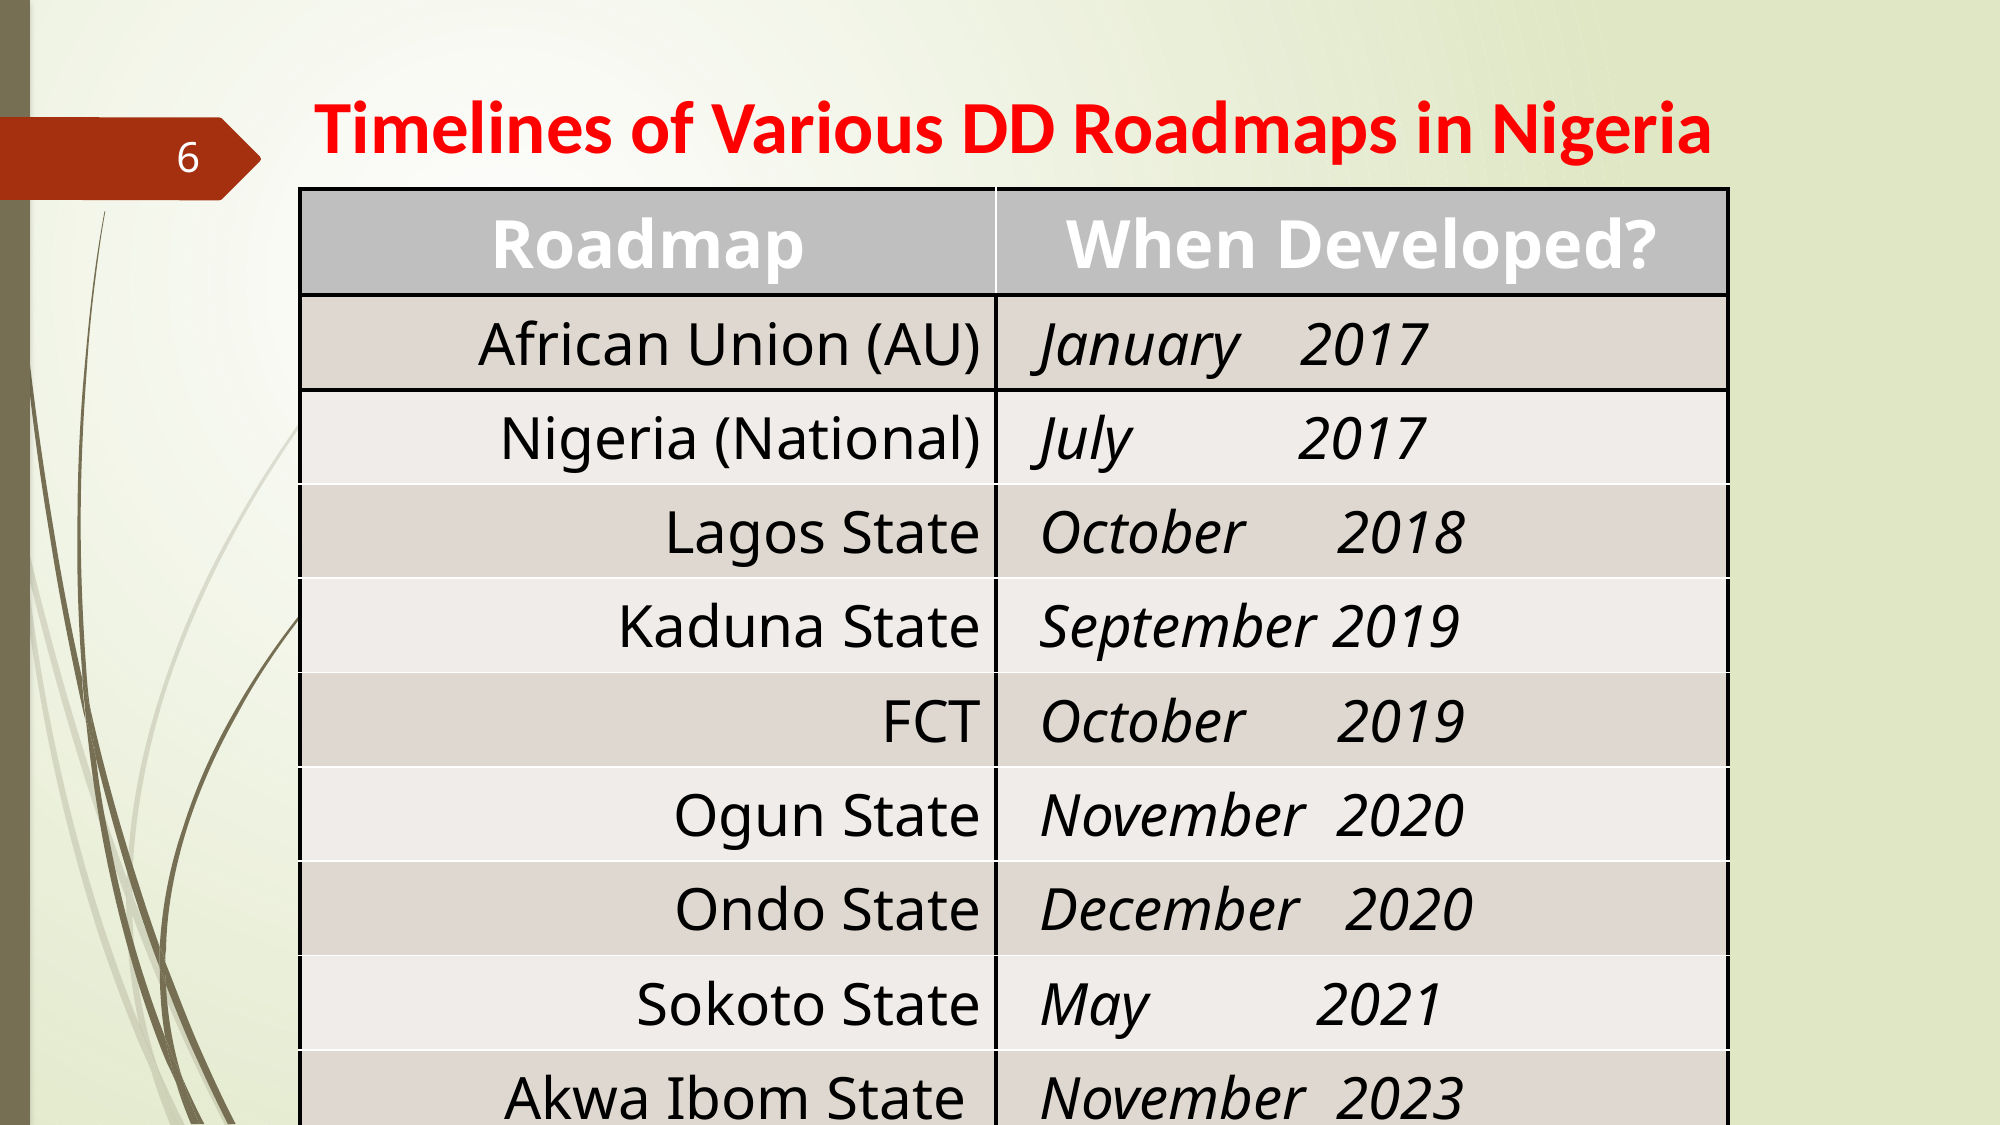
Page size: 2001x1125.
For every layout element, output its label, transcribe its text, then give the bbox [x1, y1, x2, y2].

table_cell January 2017 [998, 297, 1726, 388]
text_box Timelines of Various DD Roadmaps in Nigeria [299, 71, 1758, 177]
table_cell FCT [302, 673, 994, 766]
table_cell Lagos State [302, 485, 994, 577]
table_cell November 2020 [998, 768, 1726, 860]
table_cell Sokoto State [302, 956, 994, 1049]
table_cell Kaduna State [302, 579, 994, 672]
table_cell October 2018 [998, 485, 1726, 577]
table_cell Akwa Ibom State [302, 1051, 994, 1125]
table_cell September 2019 [998, 579, 1726, 672]
table_cell December 2020 [998, 862, 1726, 955]
table_cell Nigeria (National) [302, 392, 994, 483]
table_cell Ondo State [302, 862, 994, 955]
table_cell African Union (AU) [302, 297, 994, 388]
table_cell November 2023 [998, 1051, 1726, 1125]
table_cell October 2019 [998, 673, 1726, 766]
table_header When Developed? [997, 191, 1726, 293]
slide_number 6 [87, 129, 216, 190]
table_cell July 2017 [998, 392, 1726, 483]
table_cell Ogun State [302, 768, 994, 860]
table_cell May 2021 [998, 956, 1726, 1049]
table_header Roadmap [302, 191, 995, 293]
